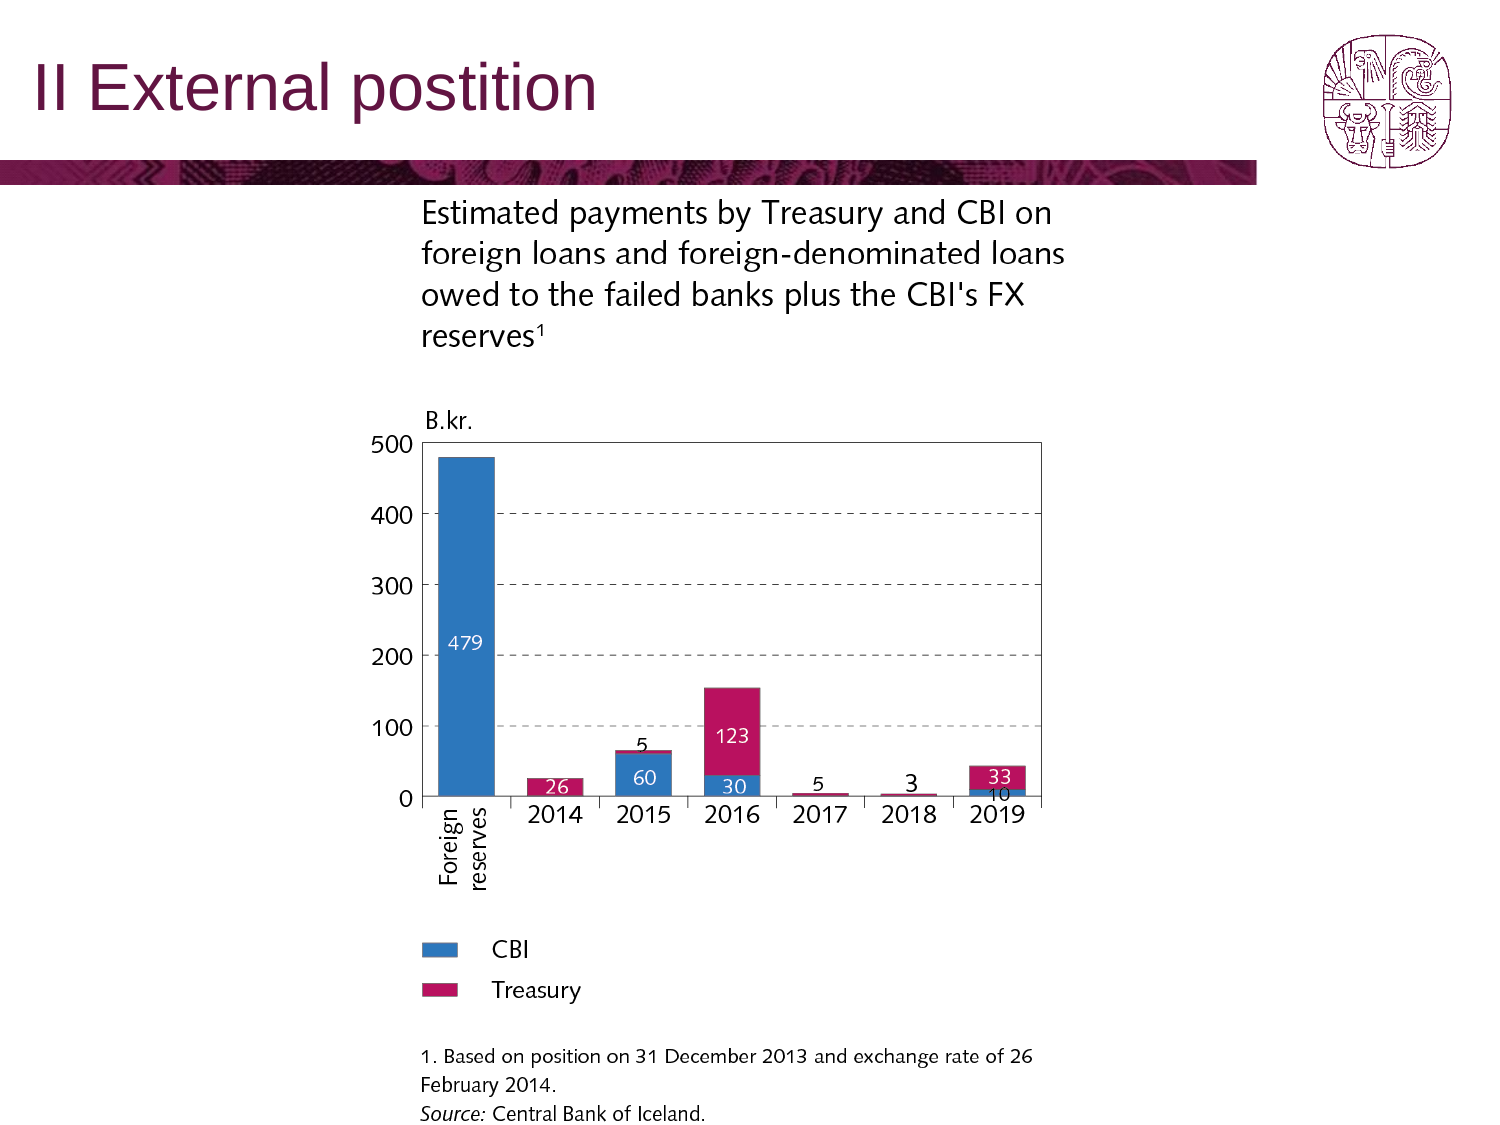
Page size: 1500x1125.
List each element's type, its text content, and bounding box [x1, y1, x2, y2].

picture [371, 195, 1076, 1125]
picture [1316, 31, 1456, 173]
picture [0, 160, 1258, 185]
title II External postition [17, 19, 1247, 149]
